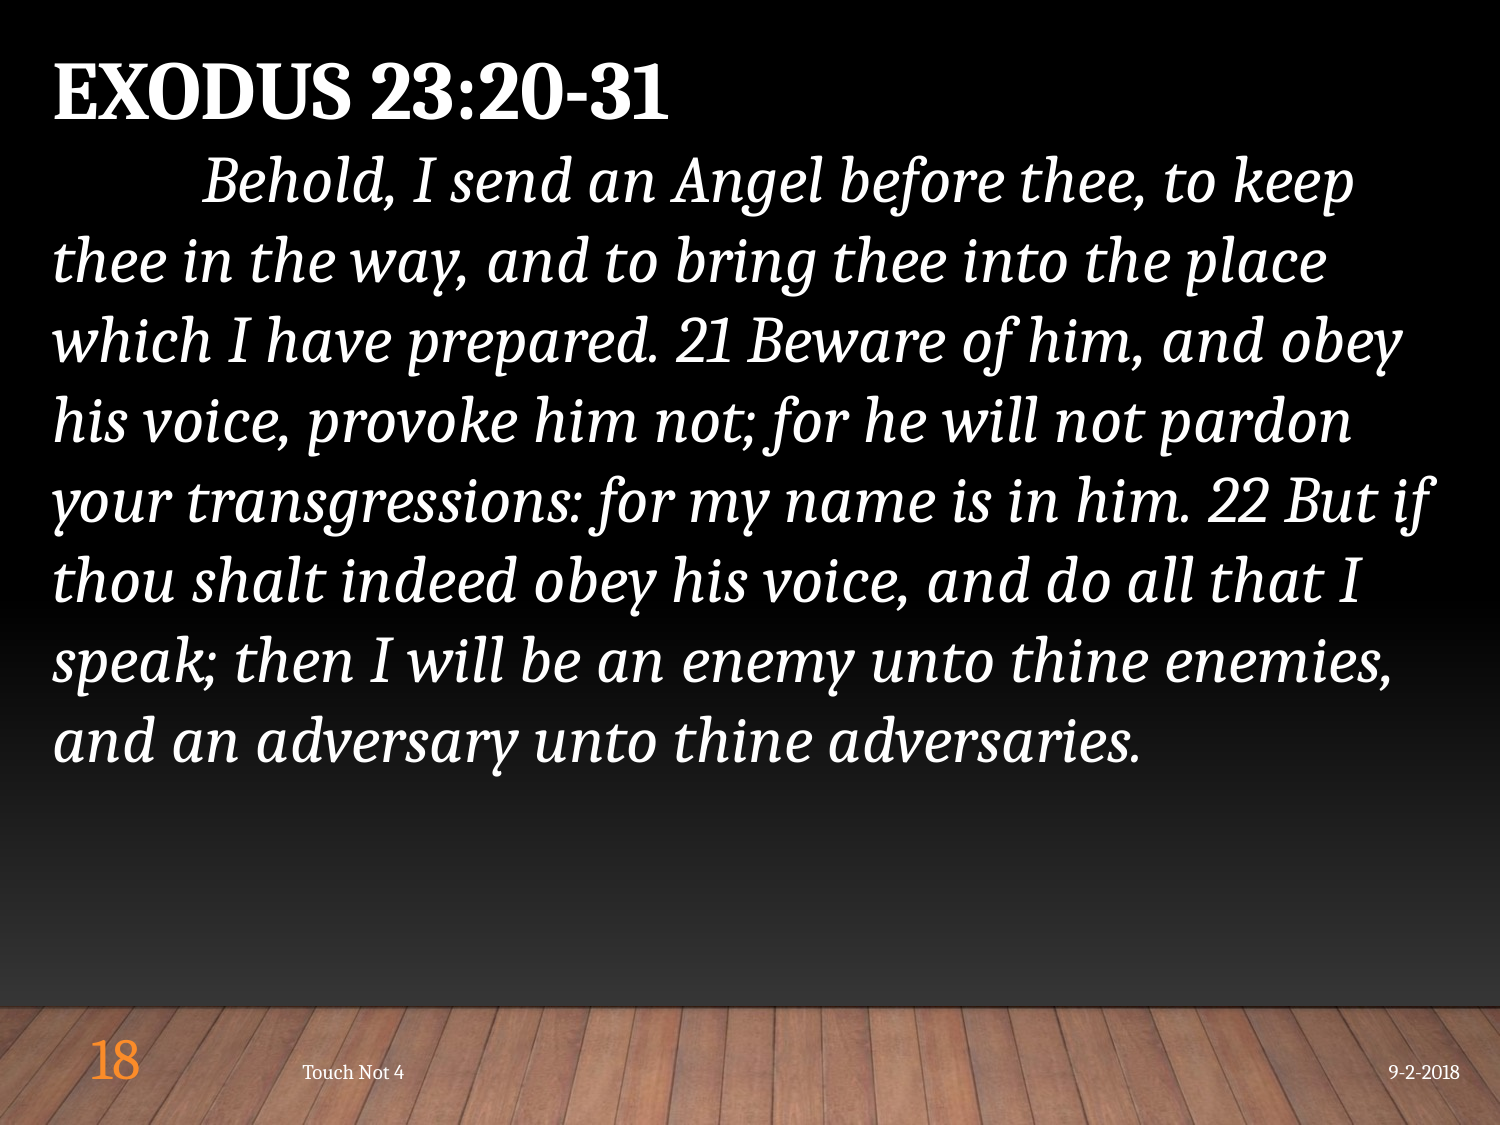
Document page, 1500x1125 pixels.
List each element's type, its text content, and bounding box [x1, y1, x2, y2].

slide_number 18 [24, 1013, 156, 1097]
picture [0, 1006, 1500, 1125]
text_box EXODUS 23:20-31 Behold, I send an Angel before thee, to keep thee in the way, and to bring thee into the place which I have prepared. 21 Beware of him, and obey his voice, provoke him not; for he will not pardon your transgressions: for my name is in him. 22 But if thou shalt indeed obey his voice, and do all that I speak; then I will be an enemy unto thine enemies, and an adversary unto thine adversaries. [37, 28, 1463, 784]
footer Touch Not 4 [287, 1045, 898, 1097]
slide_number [1086, 1045, 1475, 1097]
